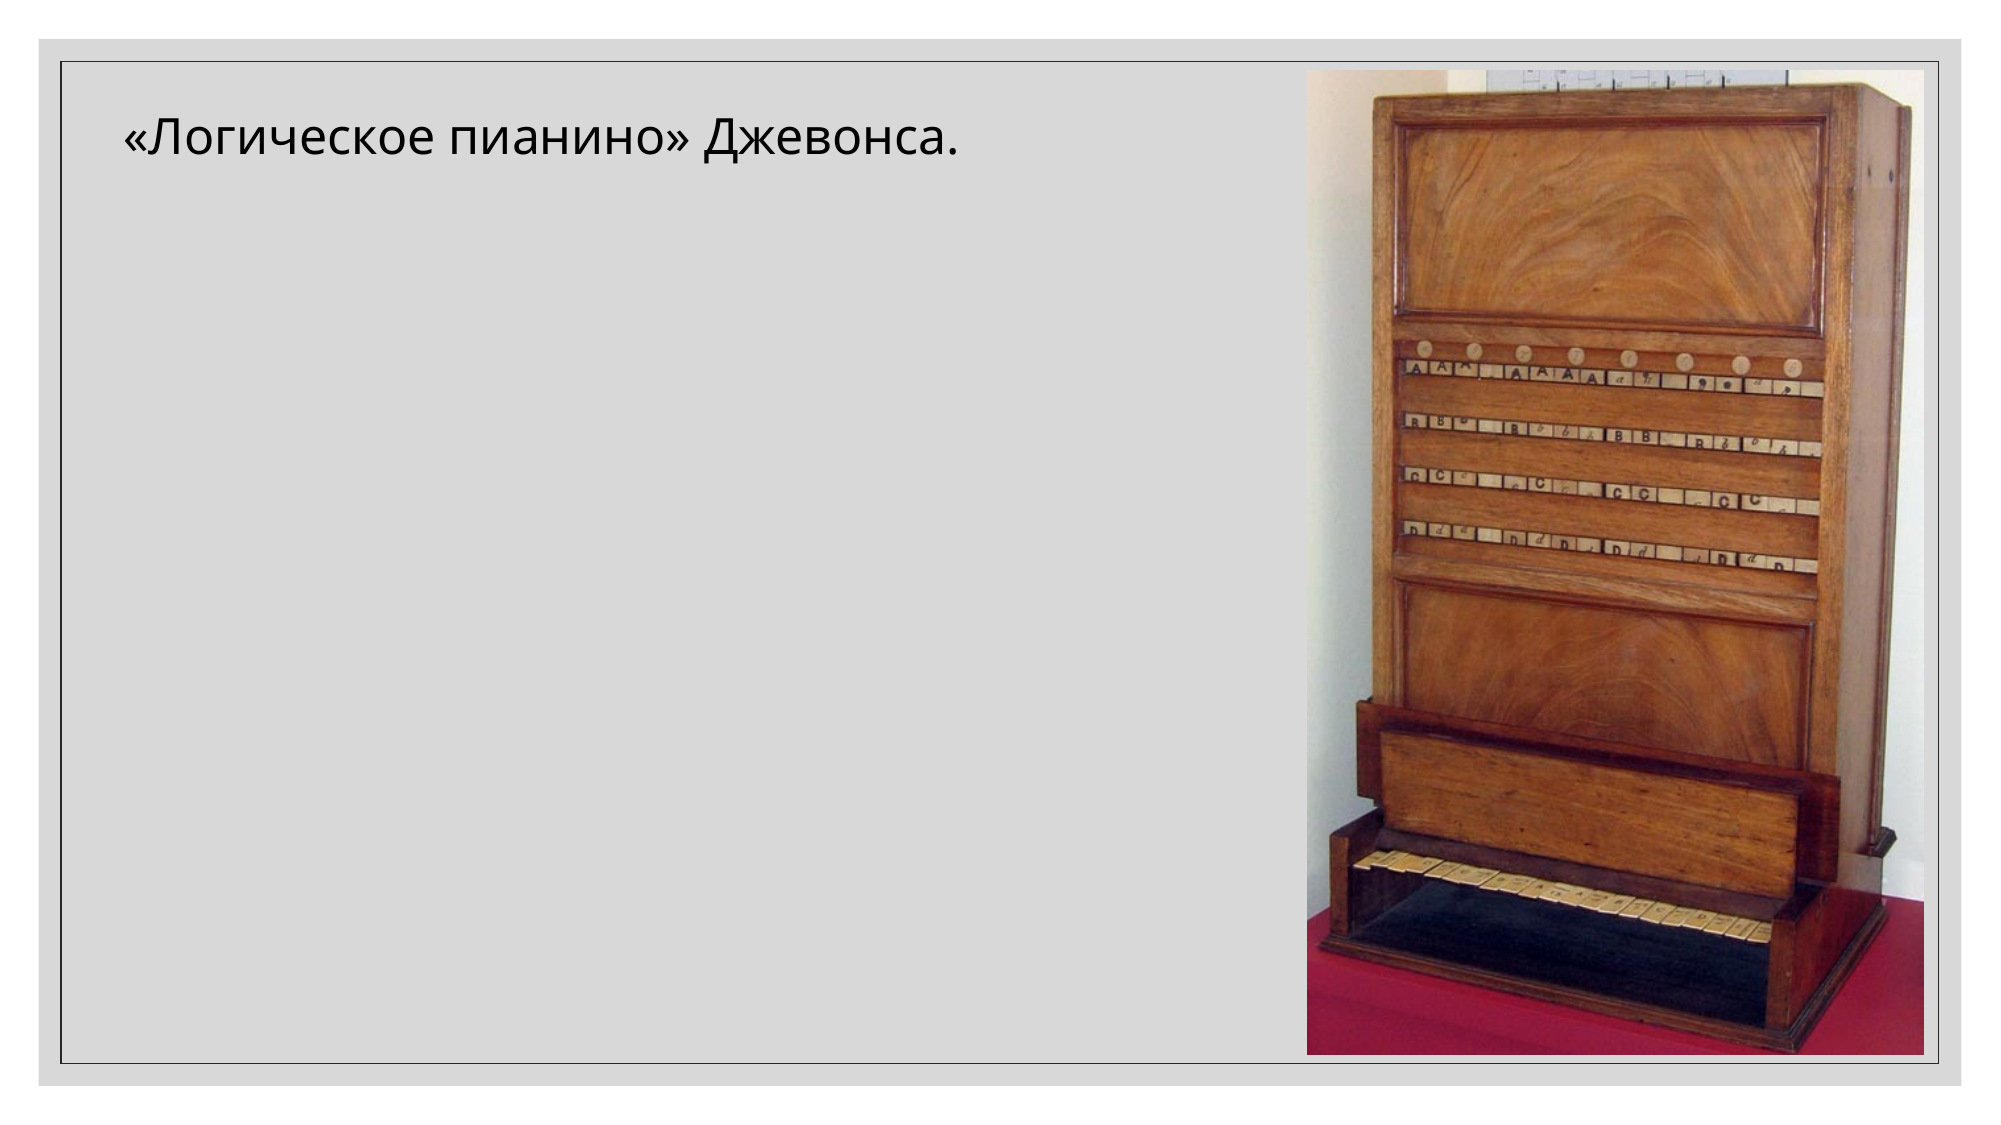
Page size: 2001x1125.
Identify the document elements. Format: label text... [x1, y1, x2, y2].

picture [1307, 70, 1924, 1055]
text_box «Логическое пианино» Джевонса. [108, 97, 1301, 173]
